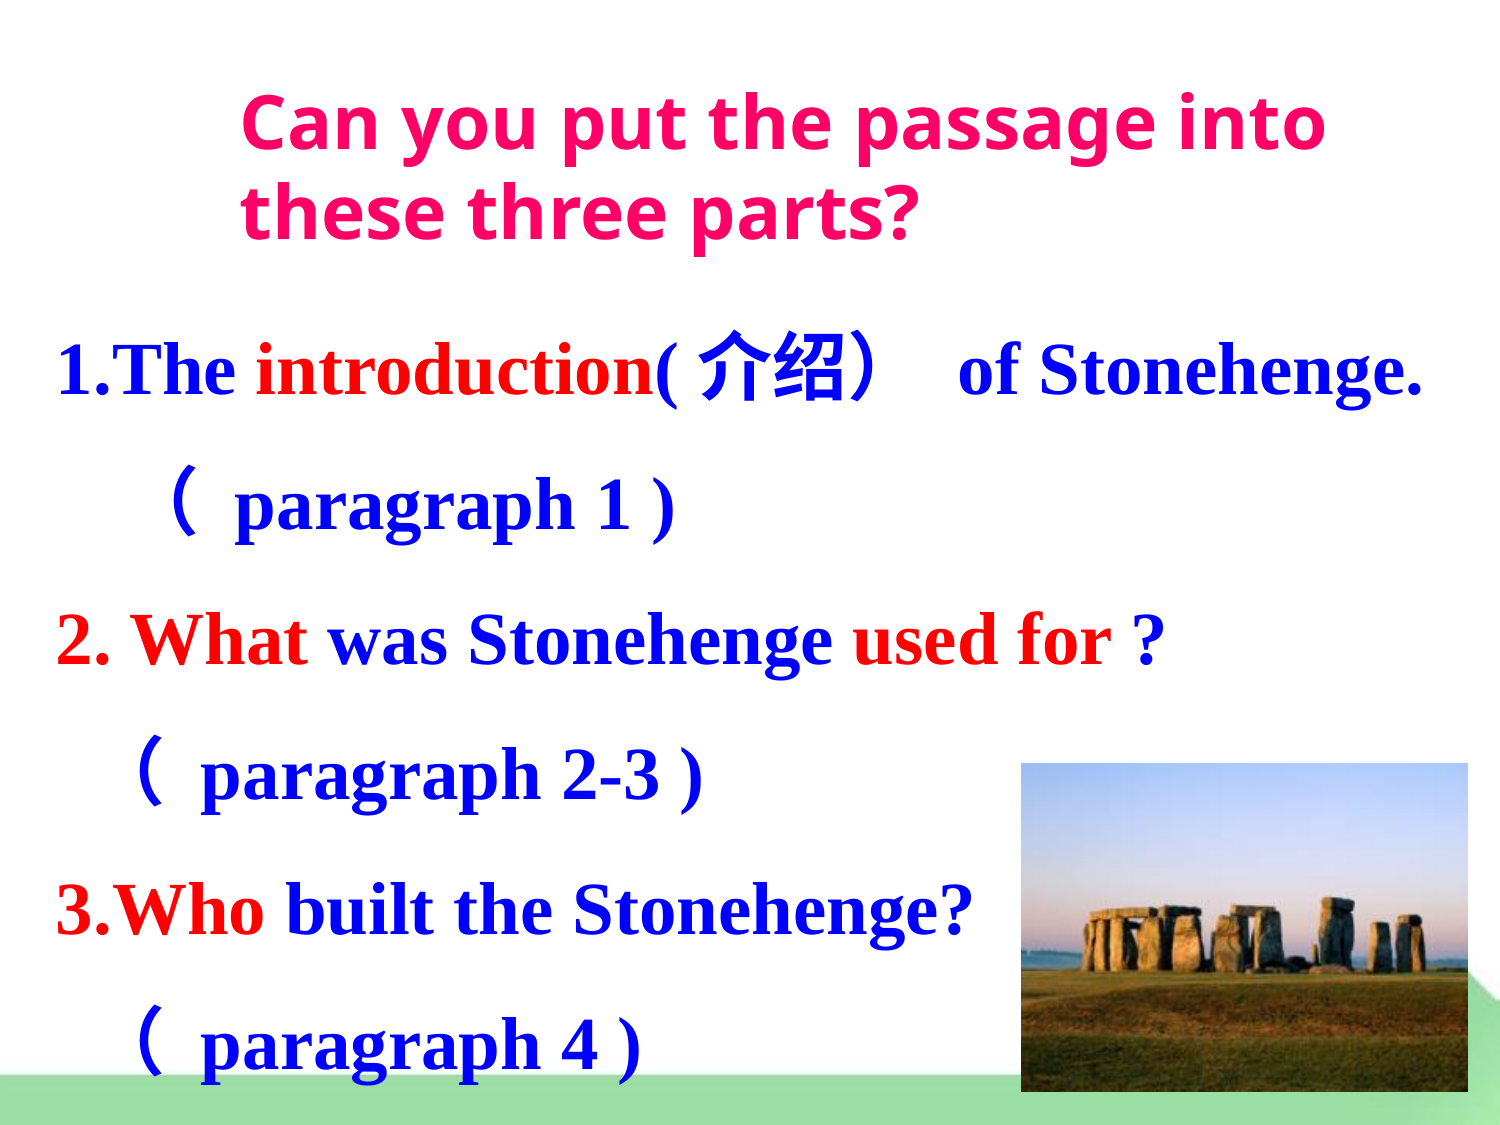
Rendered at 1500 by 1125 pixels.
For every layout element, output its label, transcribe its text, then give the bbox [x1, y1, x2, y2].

text_box The introduction(介绍） of Stonehenge. （ paragraph 1 ) 2. What was Stonehenge used for ? （ paragraph 2-3 ) 3.Who built the Stonehenge? （ paragraph 4 ) [41, 267, 1477, 1092]
text_box Can you put the passage into these three parts? [225, 67, 1348, 263]
picture [0, 0, 1500, 1125]
